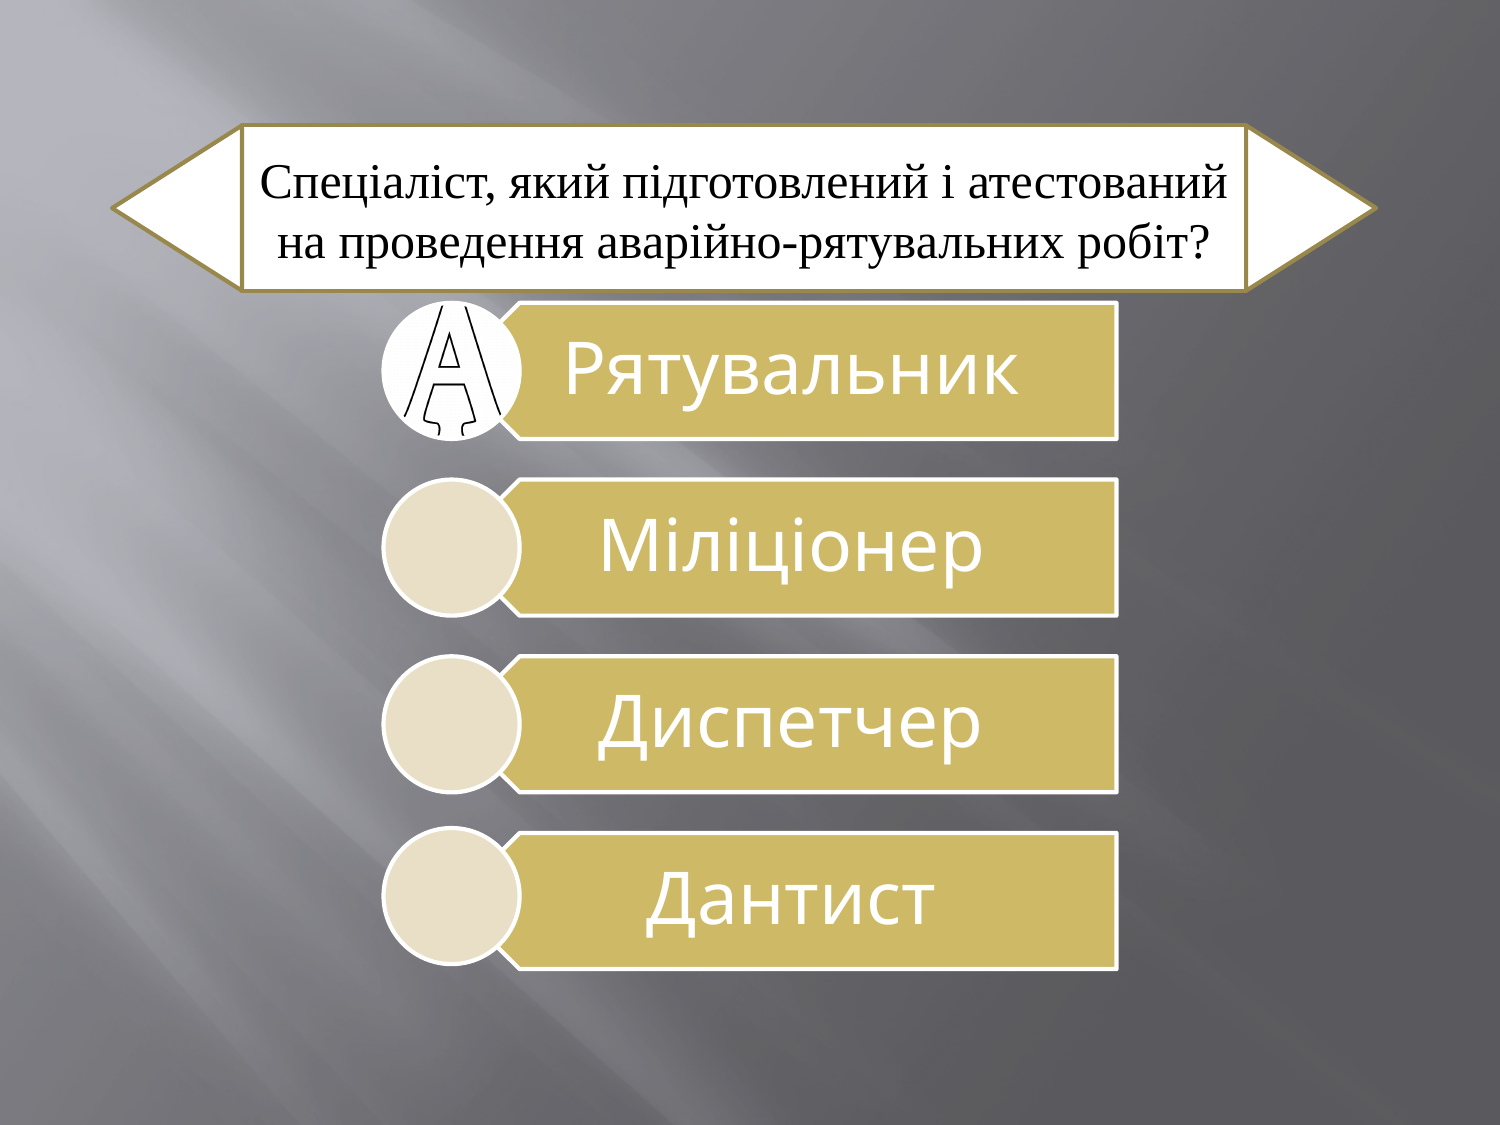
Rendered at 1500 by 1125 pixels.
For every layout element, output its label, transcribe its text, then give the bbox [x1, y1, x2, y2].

text_box [109, 123, 245, 293]
text_box [1244, 123, 1379, 293]
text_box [249, 302, 1251, 970]
text_box Спеціаліст, який підготовлений і атестований на проведення аварійно-рятувальних робіт? [244, 123, 1244, 293]
